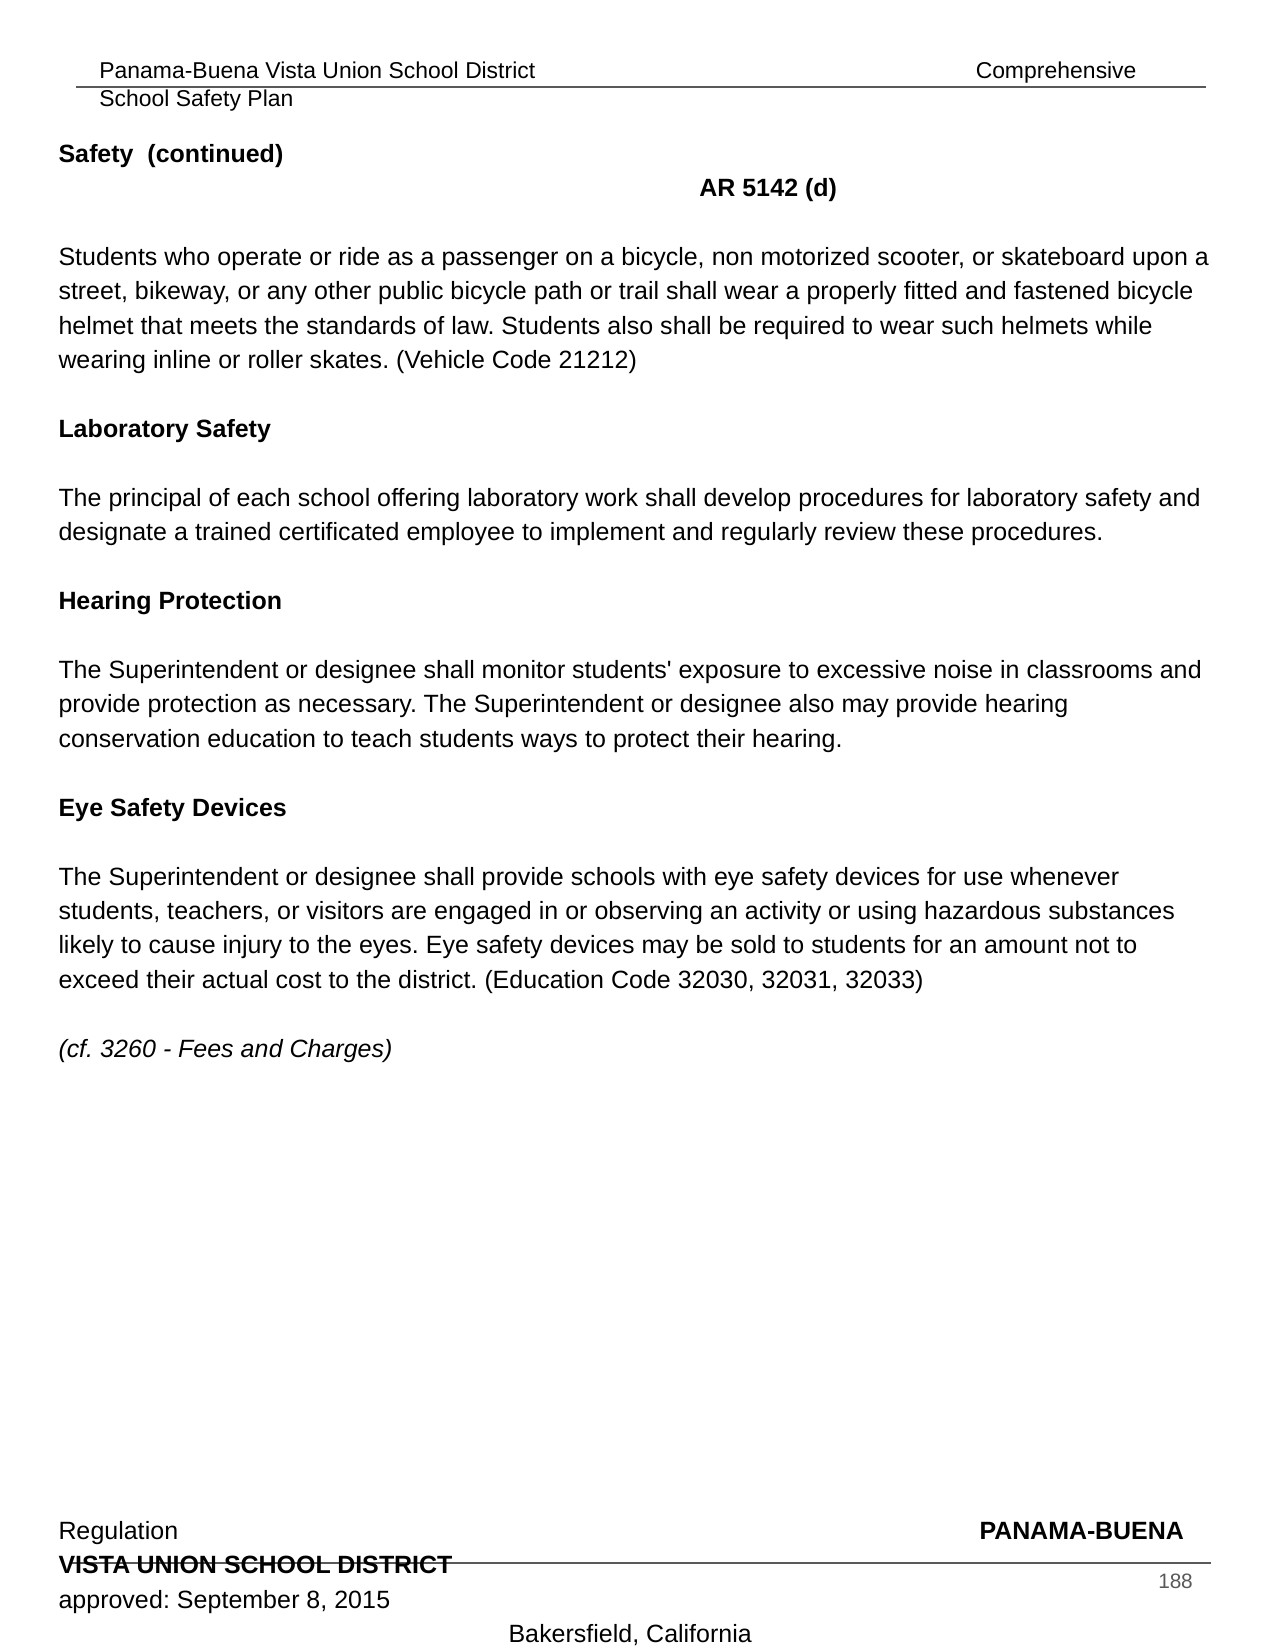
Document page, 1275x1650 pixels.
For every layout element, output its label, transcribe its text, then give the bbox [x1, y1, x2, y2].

slide_number ‹#› [1131, 1552, 1208, 1623]
list Safety (continued) AR 5142 (d) Students who operate or ride as a passenger on a bicycle, non motorized scooter, or skateboard upon a street, bikeway, or any other public bicycle path or trail shall wear a properly fitted and fastened bicycle helmet that meets the standards of law. Students also shall be required to wear such helmets while wearing inline or roller skates. (Vehicle Code 21212) Laboratory Safety The principal of each school offering laboratory work shall develop procedures for laboratory safety and designate a trained certificated employee to implement and regularly review these procedures. Hearing Protection The Superintendent or designee shall monitor students' exposure to excessive noise in classrooms and provide protection as necessary. The Superintendent or designee also may provide hearing conservation education to teach students ways to protect their hearing. Eye Safety Devices The Superintendent or designee shall provide schools with eye safety devices for use whenever students, teachers, or visitors are engaged in or observing an activity or using hazardous substances likely to cause injury to the eyes. Eye safety devices may be sold to students for an amount not to exceed their actual cost to the district. (Education Code 32030, 32031, 32033) (cf. 3260 - Fees and Charges) Regulation PANAMA-BUENA VISTA UNION SCHOOL DISTRICT approved: September 8, 2015 Bakersfield, California [43, 117, 1232, 1576]
